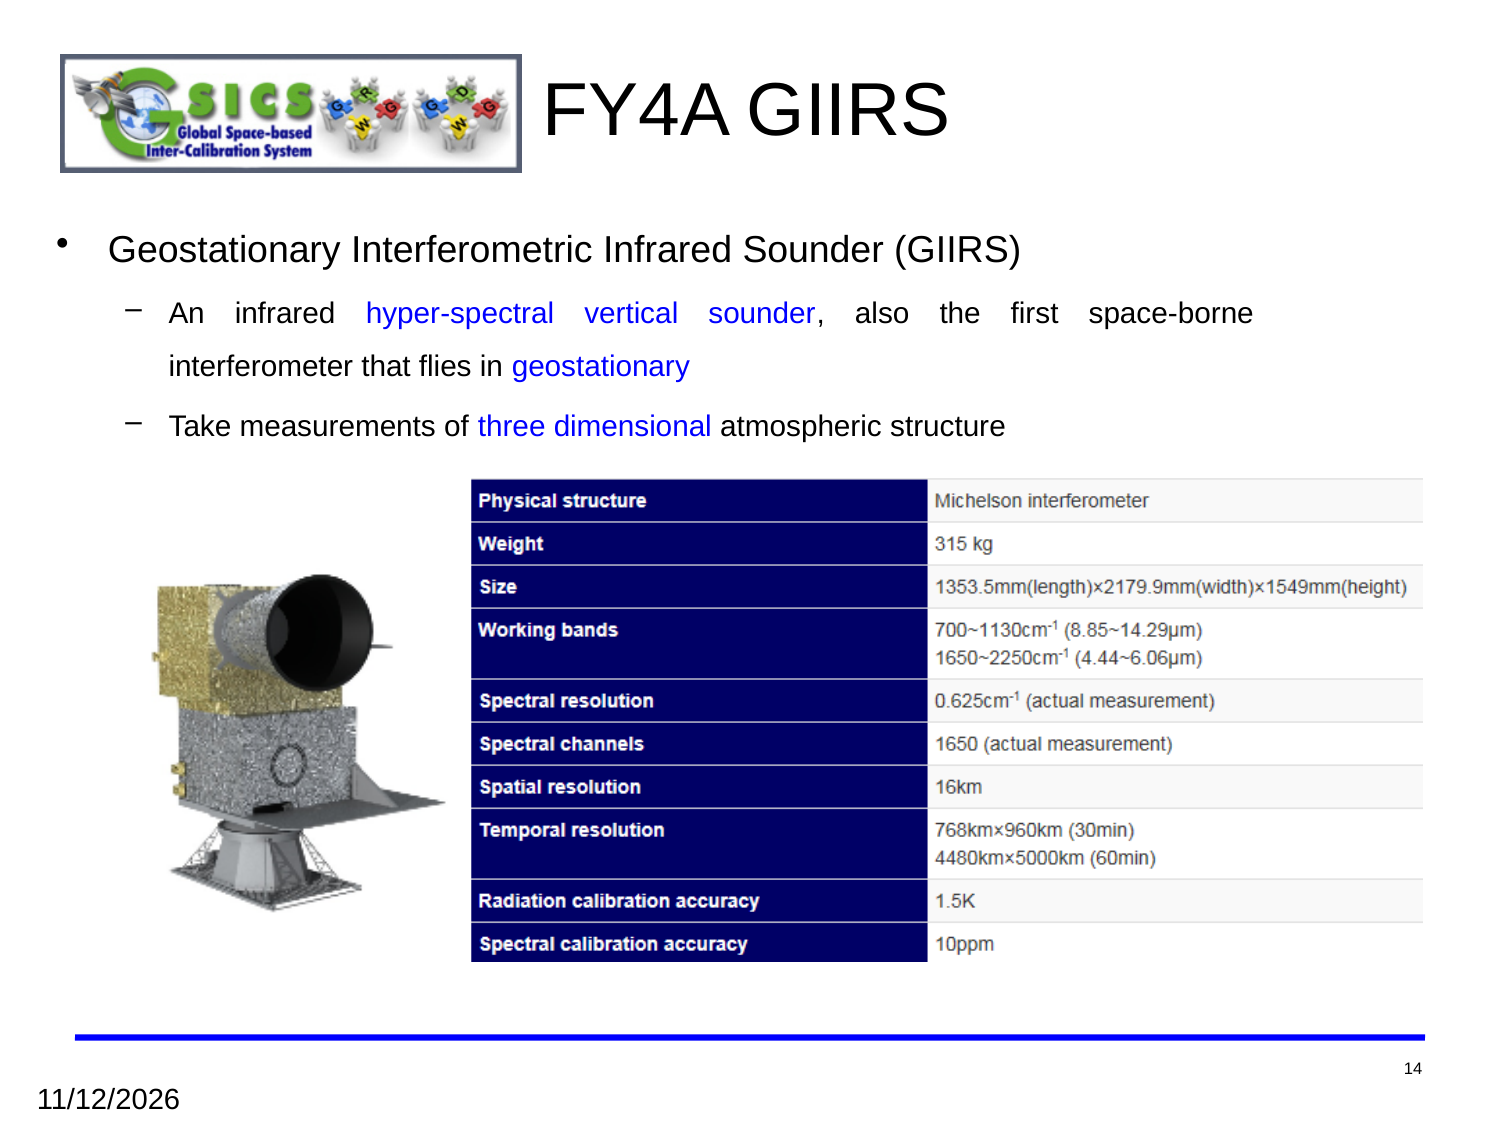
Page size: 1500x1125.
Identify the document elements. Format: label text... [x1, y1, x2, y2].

picture [121, 477, 1424, 963]
text_box Geostationary Interferometric Infrared Sounder (GIIRS) An infrared hyper-spectral vertical sounder, also the first space-borne interferometer that flies in geostationary Take measurements of three dimensional atmospheric structure [41, 194, 1270, 1012]
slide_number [22, 1072, 373, 1106]
picture [60, 54, 522, 173]
slide_number 14 [1087, 1049, 1438, 1104]
text_box FY4A GIIRS [528, 43, 1459, 168]
